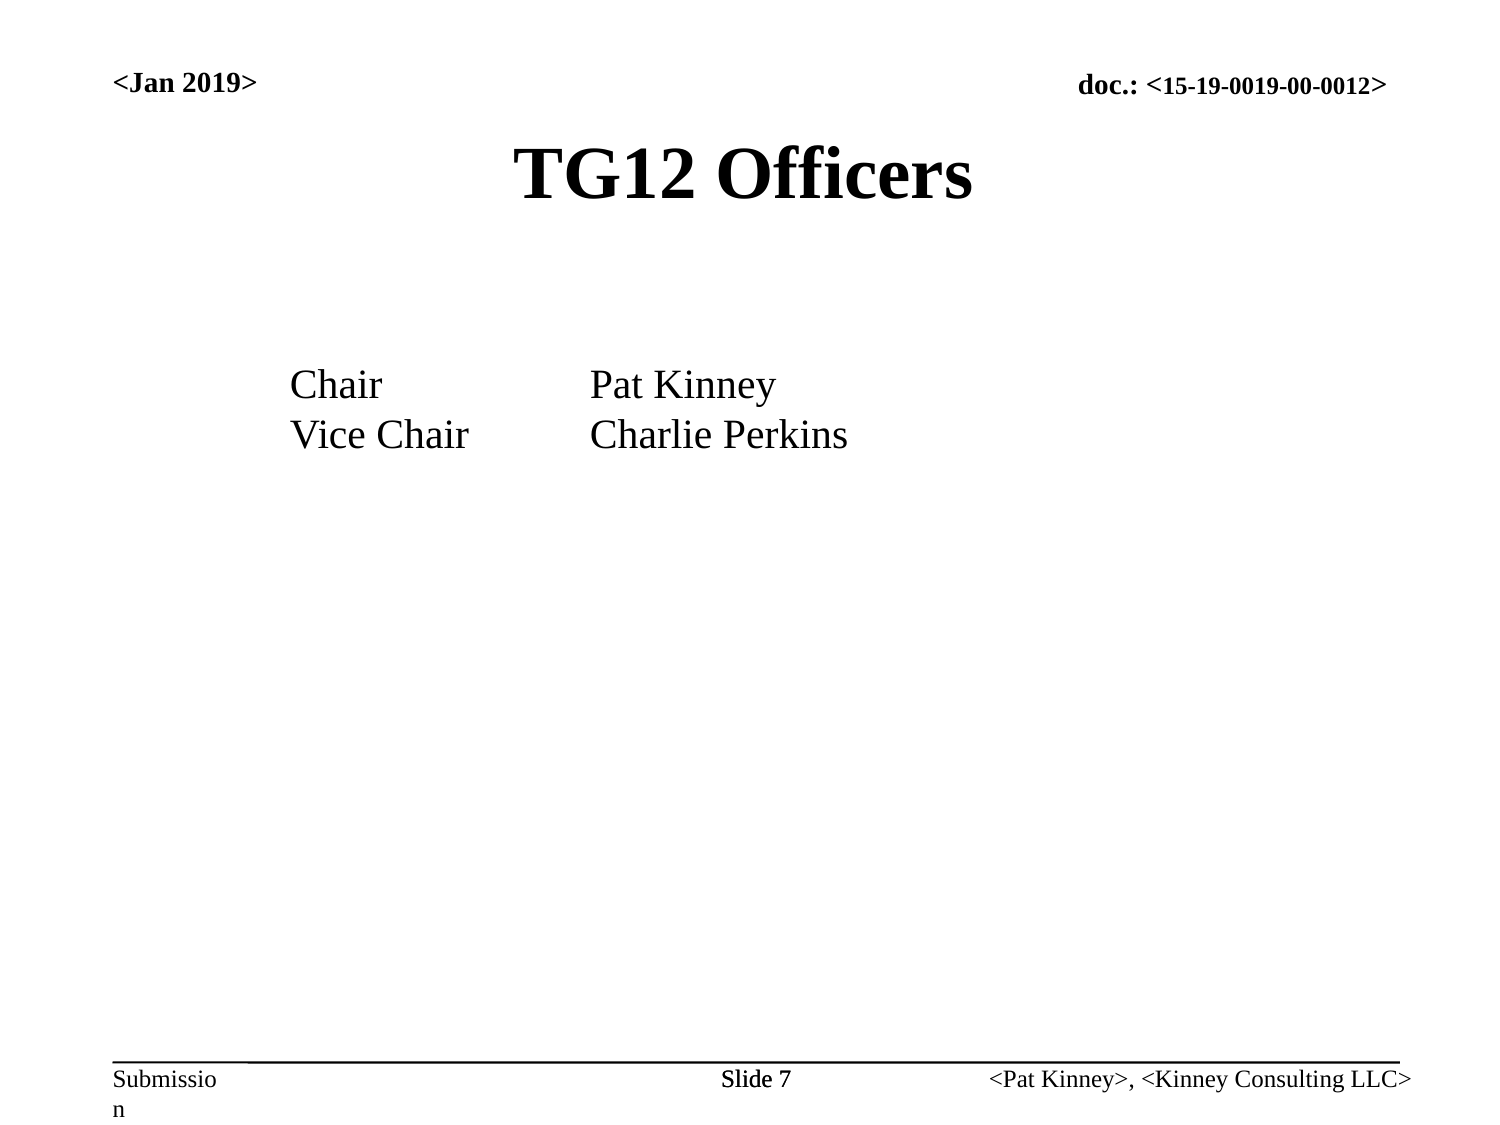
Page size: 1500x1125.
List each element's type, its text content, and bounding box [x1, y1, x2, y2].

title TG12 Officers [87, 87, 1400, 250]
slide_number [112, 62, 376, 87]
footer <Pat Kinney>, <Kinney Consulting LLC> [899, 1061, 1413, 1093]
text_box [24, 275, 1475, 1050]
text_box Chair Pat Kinney Vice Chair Charlie Perkins [275, 349, 988, 465]
text_box Slide 7 [675, 1062, 838, 1093]
